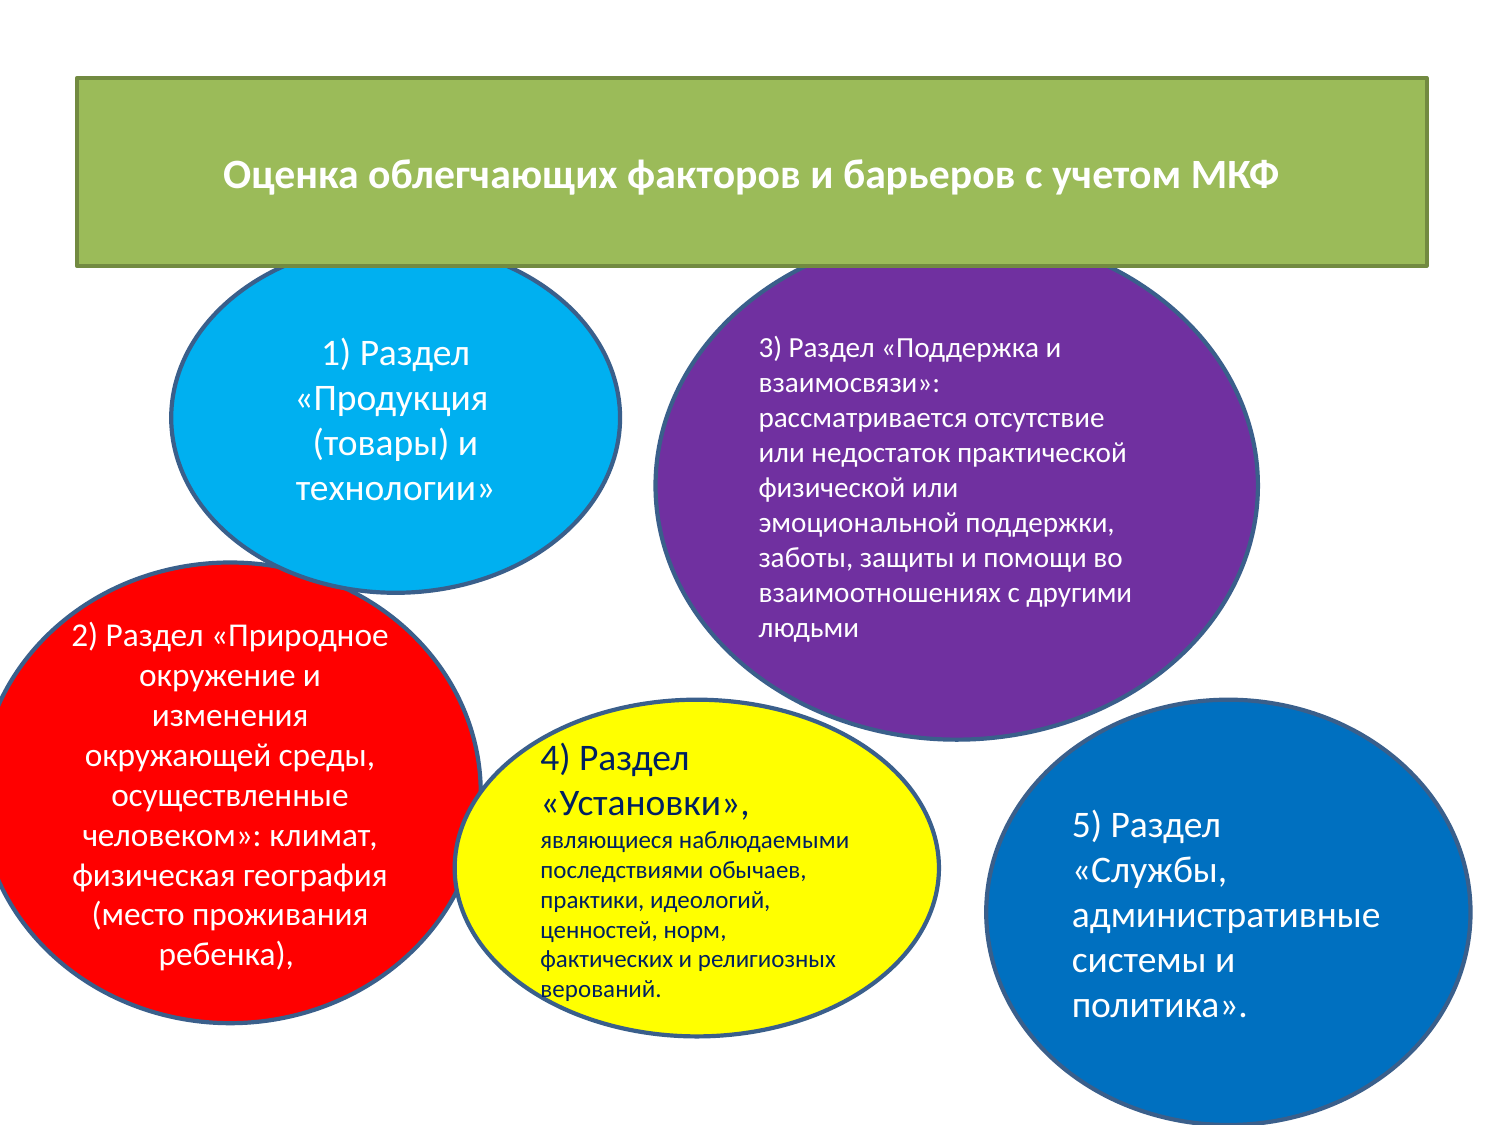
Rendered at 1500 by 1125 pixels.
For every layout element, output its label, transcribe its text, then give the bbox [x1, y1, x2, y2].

text_box 4) Раздел «Установки», являющиеся наблюдаемыми последствиями обычаев, практики, идеологий, ценностей, норм, фактических и религиозных верований. [452, 697, 942, 1039]
text_box 2) Раздел «Природное окружение и изменения окружающей среды, осуществленные человеком»: климат, физическая география (место проживания ребенка), [0, 560, 483, 1026]
title Оценка облегчающих факторов и барьеров с учетом МКФ [75, 76, 1429, 268]
text_box 5) Раздел «Службы, административные системы и политика». [984, 697, 1473, 1125]
text_box 1) Раздел «Продукция (товары) и технологии» [169, 268, 623, 595]
text_box 3) Раздел «Поддержка и взаимосвязи»: рассматривается отсутствие или недостаток практической физической или эмоциональной поддержки, заботы, защиты и помощи во взаимоотношениях с другими людьми [653, 268, 1261, 742]
